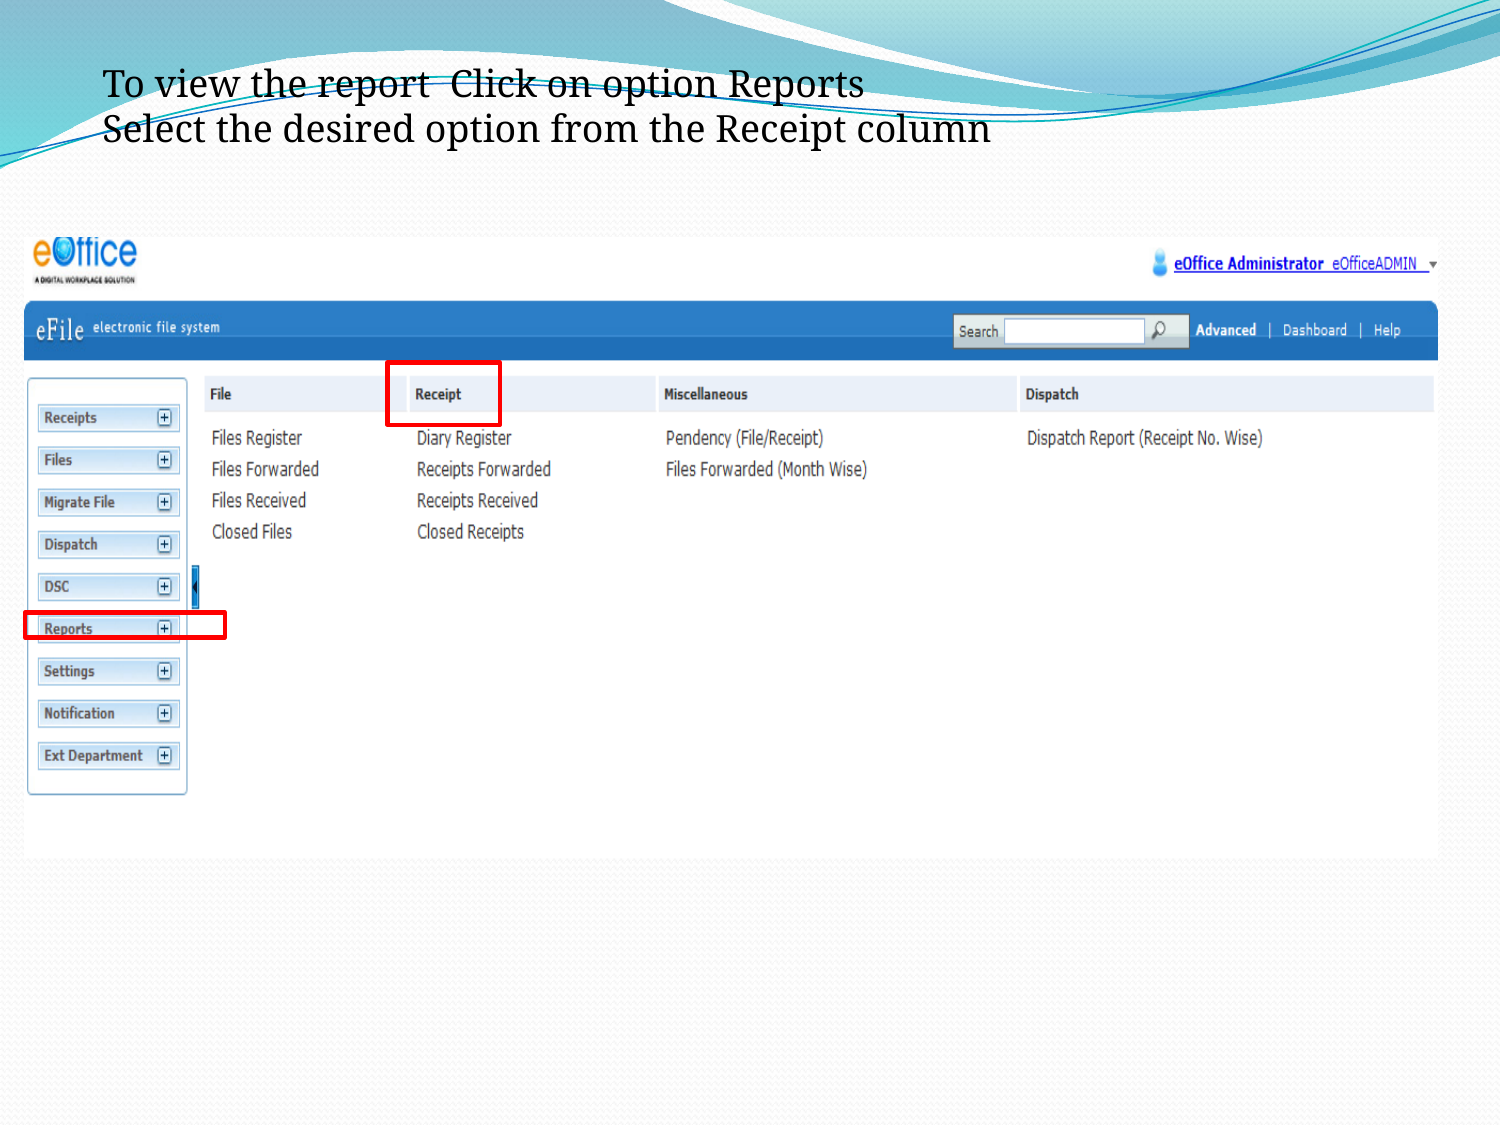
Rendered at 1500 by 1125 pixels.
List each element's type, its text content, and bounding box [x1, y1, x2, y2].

picture [24, 237, 1438, 858]
text_box To view the report Click on option Reports Select the desired option from the Receipt column [87, 53, 1200, 158]
